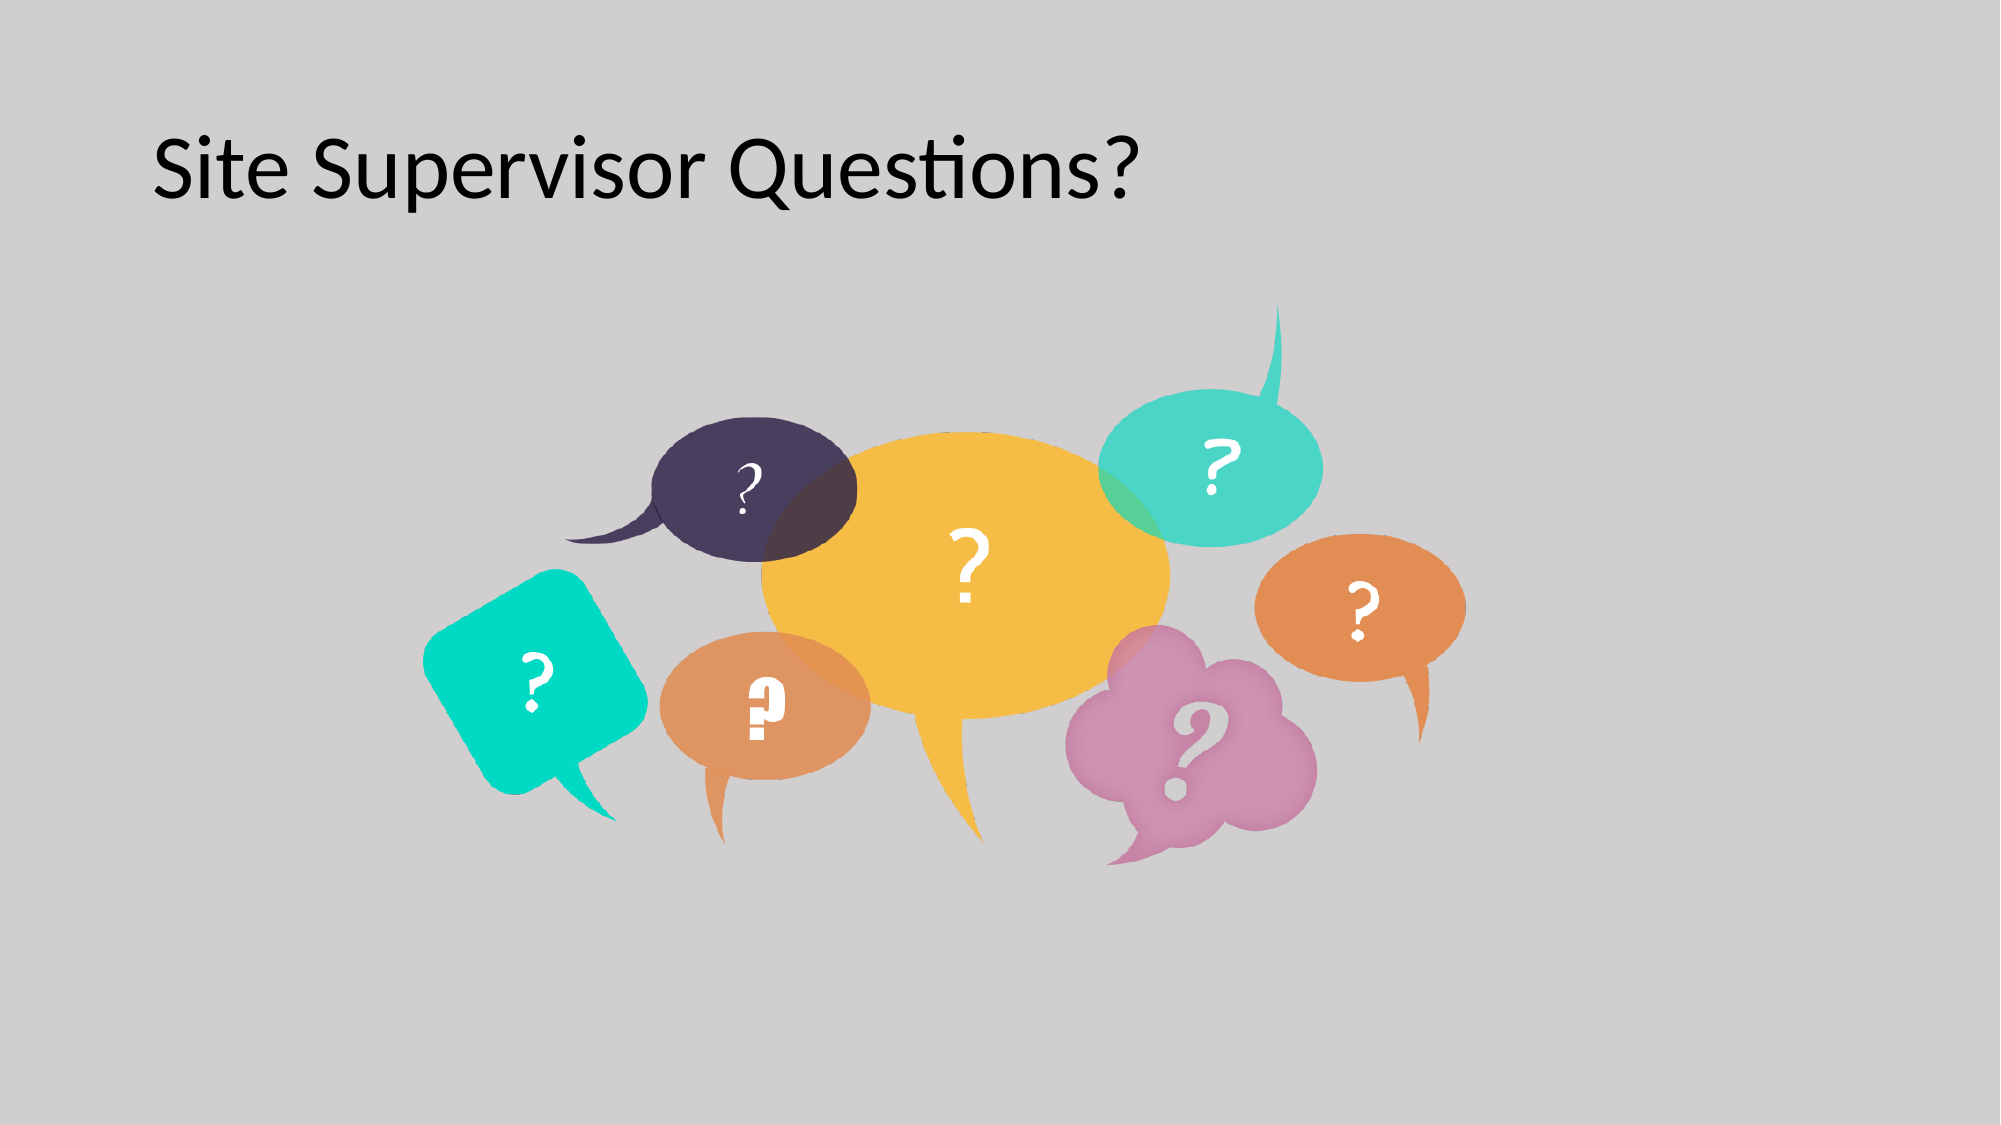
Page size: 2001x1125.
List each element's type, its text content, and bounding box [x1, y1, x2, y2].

picture [416, 299, 1473, 898]
title Site Supervisor Questions? [137, 59, 1863, 278]
